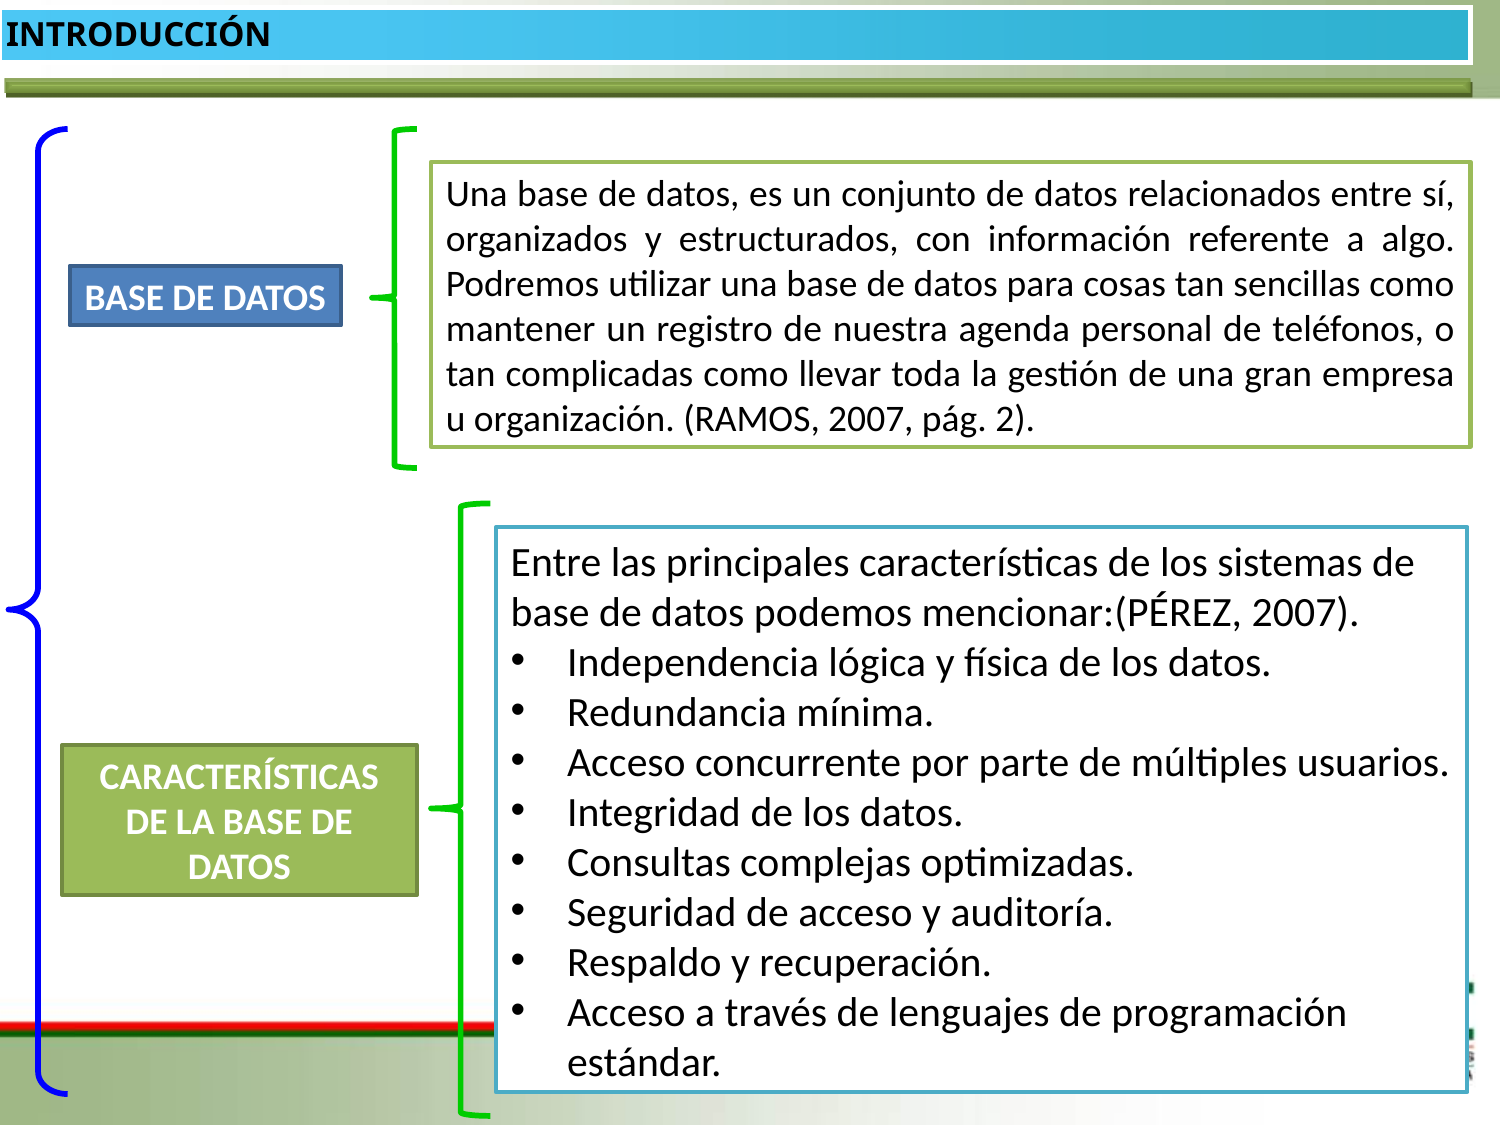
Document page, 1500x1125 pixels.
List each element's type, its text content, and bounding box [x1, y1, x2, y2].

picture [0, 0, 1500, 1125]
text_box [4, 78, 1471, 93]
text_box INTRODUCCIÓN [0, 7, 1471, 63]
text_box Una base de datos, es un conjunto de datos relacionados entre sí, organizados y estructurados, con información referente a algo. Podremos utilizar una base de datos para cosas tan sencillas como mantener un registro de nuestra agenda personal de teléfonos, o tan complicadas como llevar toda la gestión de una gran empresa u organización. (RAMOS, 2007, pág. 2). [429, 160, 1473, 449]
text_box CARACTERÍSTICAS DE LA BASE DE DATOS [60, 743, 419, 897]
text_box [8, 128, 68, 1095]
text_box [430, 503, 491, 1116]
text_box BASE DE DATOS [68, 264, 343, 327]
text_box Entre las principales características de los sistemas de base de datos podemos mencionar:(PÉREZ, 2007). Independencia lógica y física de los datos. Redundancia mínima. Acceso concurrente por parte de múltiples usuarios. Integridad de los datos. Consultas complejas optimizadas. Seguridad de acceso y auditoría. Respaldo y recuperación. Acceso a través de lenguajes de programación estándar. [494, 525, 1469, 1094]
text_box [371, 128, 417, 468]
